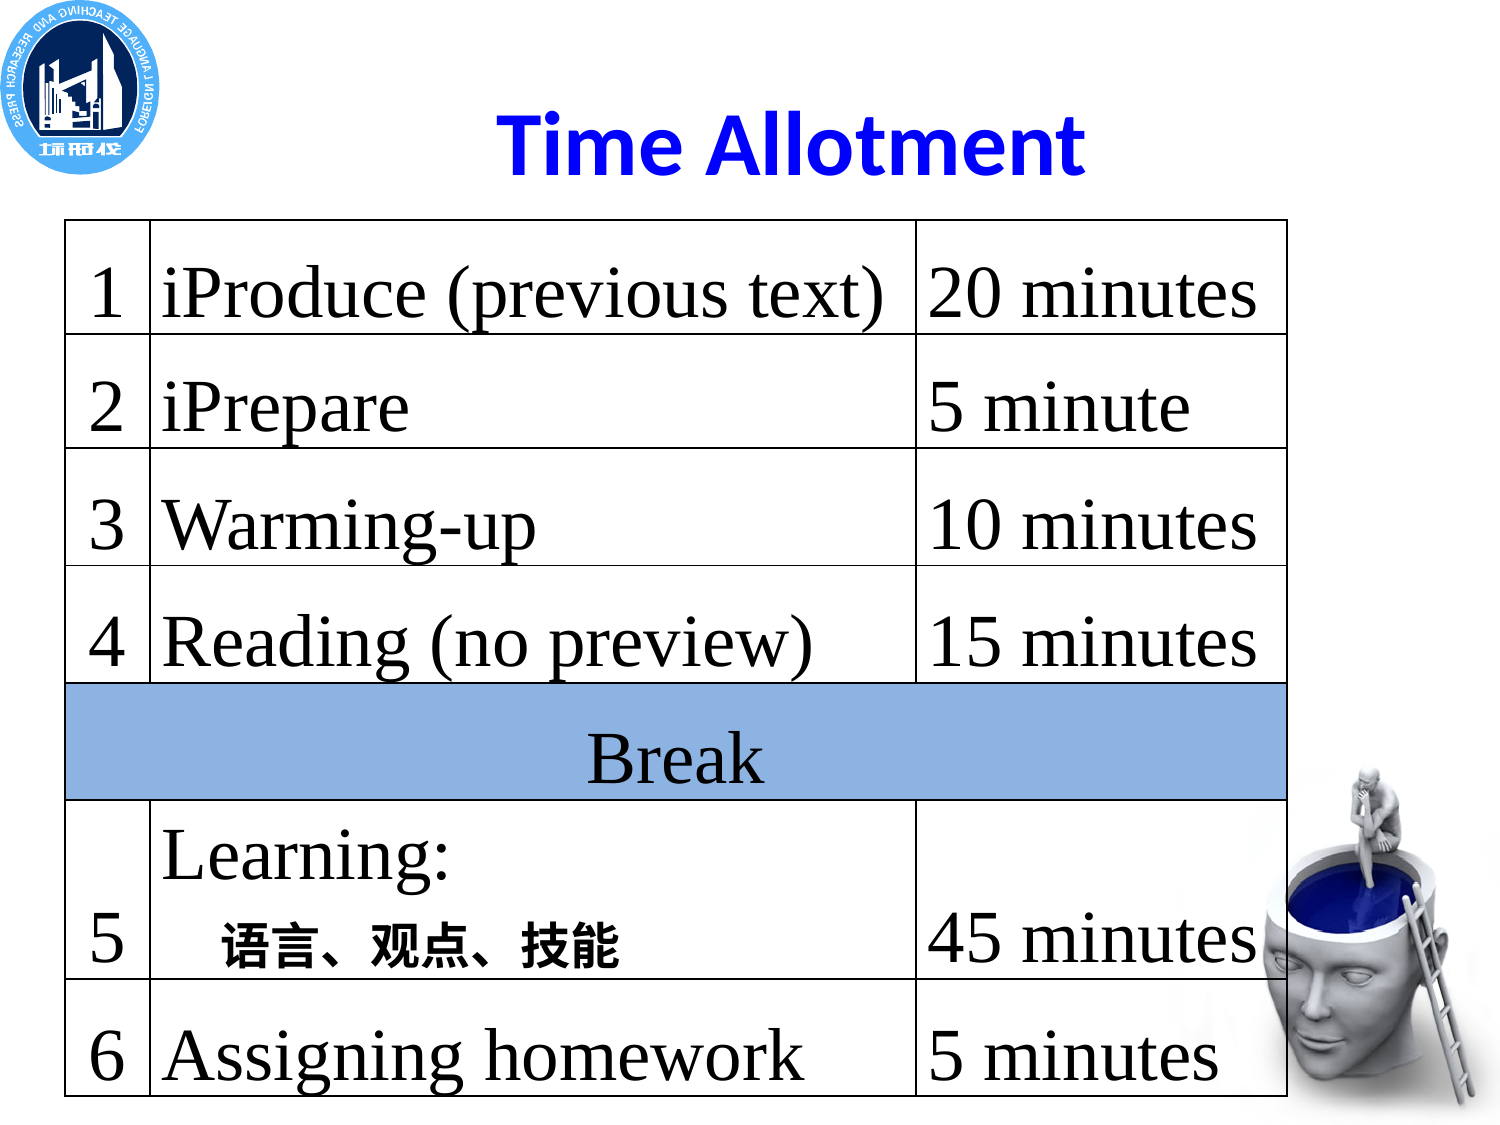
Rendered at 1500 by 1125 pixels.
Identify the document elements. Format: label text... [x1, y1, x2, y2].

table_cell Learning: 语言、观点、技能 [151, 801, 915, 978]
table_cell 5 minute [917, 335, 1286, 447]
table_cell 5 [66, 801, 149, 978]
table_cell Break [66, 684, 1286, 799]
table_cell iPrepare [151, 335, 915, 447]
table_header iProduce (previous text) [151, 221, 915, 333]
table_cell 2 [66, 335, 149, 447]
picture [0, 0, 160, 176]
table_header 1 [66, 221, 149, 333]
table_cell 10 minutes [917, 449, 1286, 565]
table_header 20 minutes [917, 221, 1286, 333]
table_cell Reading (no preview) [151, 566, 915, 682]
table_cell 45 minutes [917, 801, 1155, 978]
table_cell 3 [66, 449, 149, 565]
table_cell Warming-up [151, 449, 915, 565]
title Time Allotment [159, 45, 1425, 233]
table_cell 15 minutes [917, 566, 1286, 682]
table_cell Assigning homework [151, 980, 915, 1095]
table_cell 6 [66, 980, 149, 1095]
picture [1161, 763, 1500, 1125]
table_cell 5 minutes [917, 980, 1155, 1095]
table_cell 4 [66, 566, 149, 682]
